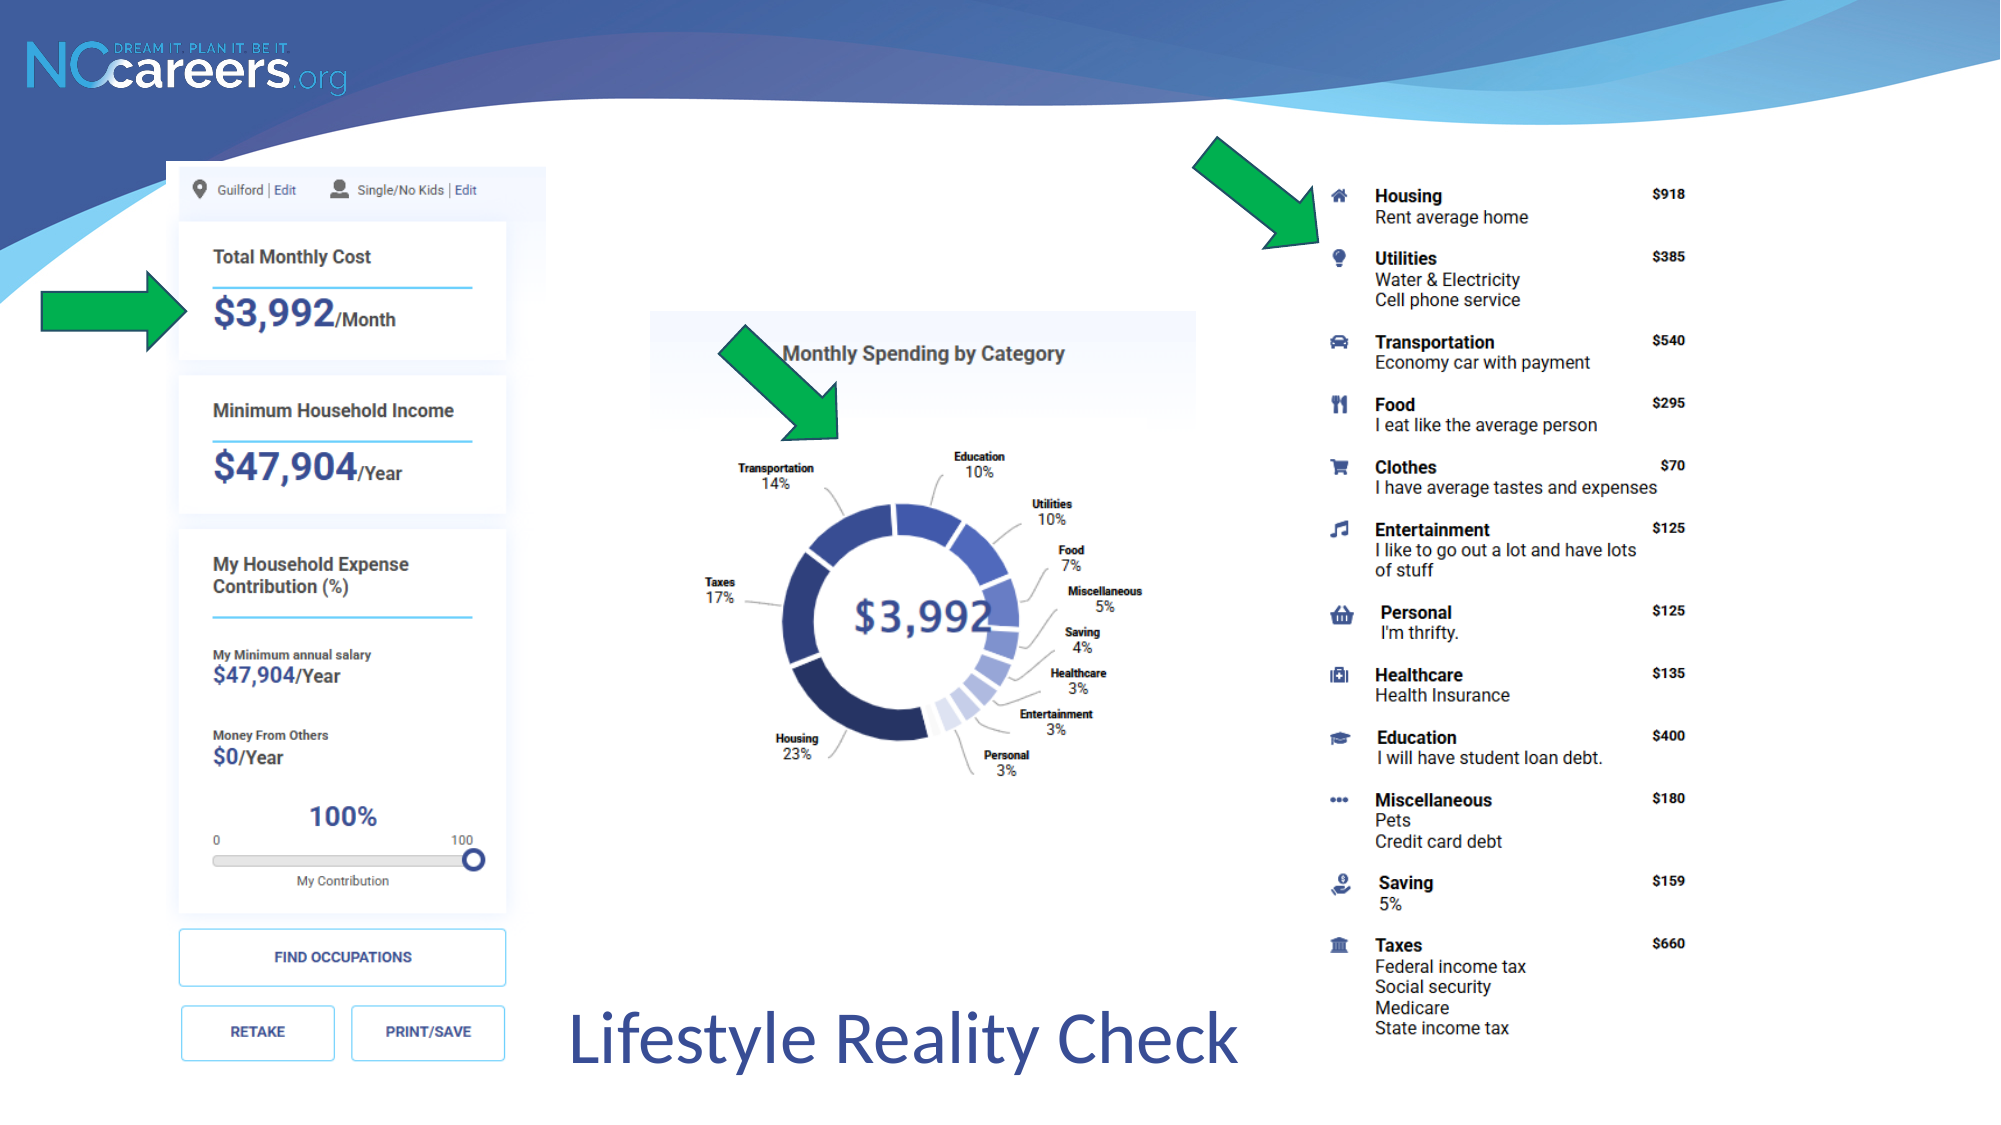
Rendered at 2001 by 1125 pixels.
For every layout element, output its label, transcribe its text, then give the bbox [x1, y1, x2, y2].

text_box Lifestyle Reality Check [553, 980, 1260, 1086]
picture [0, 0, 2000, 1087]
text_box [1191, 135, 1299, 250]
text_box [40, 270, 166, 353]
